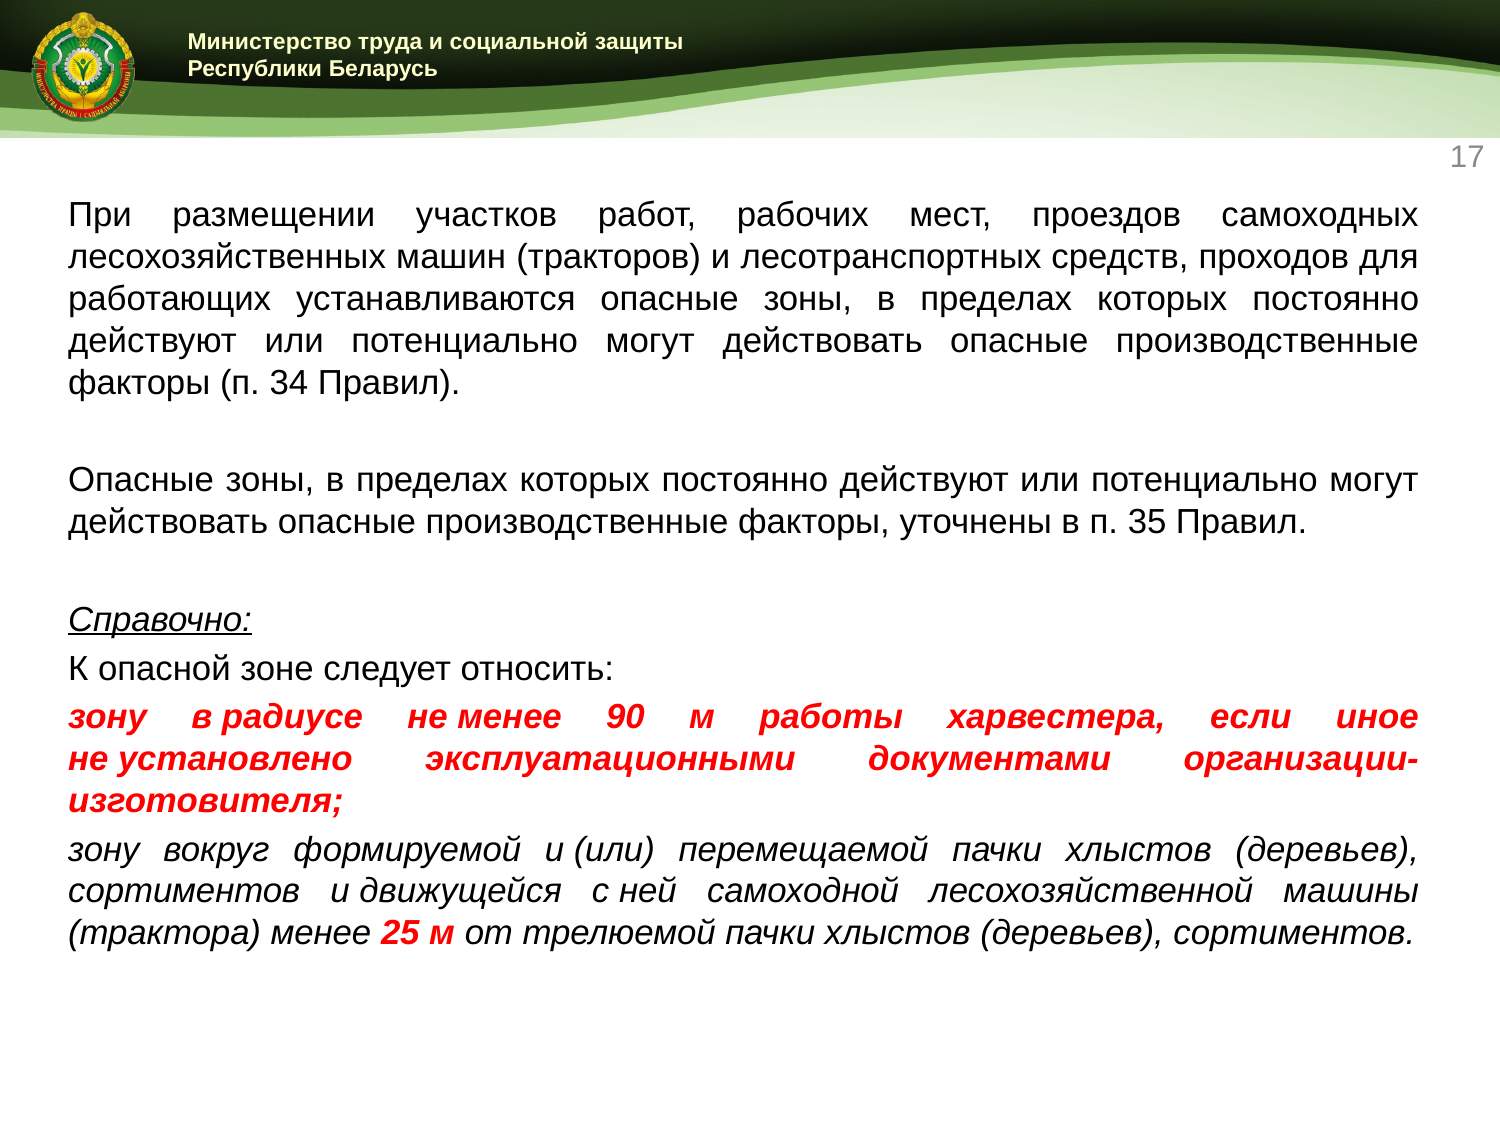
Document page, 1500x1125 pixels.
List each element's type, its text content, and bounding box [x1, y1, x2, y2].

list При размещении участков работ, рабочих мест, проездов самоходных лесохозяйственных машин (тракторов) и лесотранспортных средств, проходов для работающих устанавливаются опасные зоны, в пределах которых постоянно действуют или потенциально могут действовать опасные производственные факторы (п. 34 Правил). Опасные зоны, в пределах которых постоянно действуют или потенциально могут действовать опасные производственные факторы, уточнены в п. 35 Правил. Справочно: К опасной зоне следует относить: зону в радиусе не менее 90 м работы харвестера, если иное не установлено эксплуатационными документами организации-изготовителя; зону вокруг формируемой и (или) перемещаемой пачки хлыстов (деревьев), сортиментов и движущейся с ней самоходной лесохозяйственной машины (трактора) менее 25 м от трелюемой пачки хлыстов (деревьев), сортиментов. [53, 184, 1436, 1005]
slide_number 17 [1149, 137, 1500, 173]
picture [0, 0, 1500, 138]
